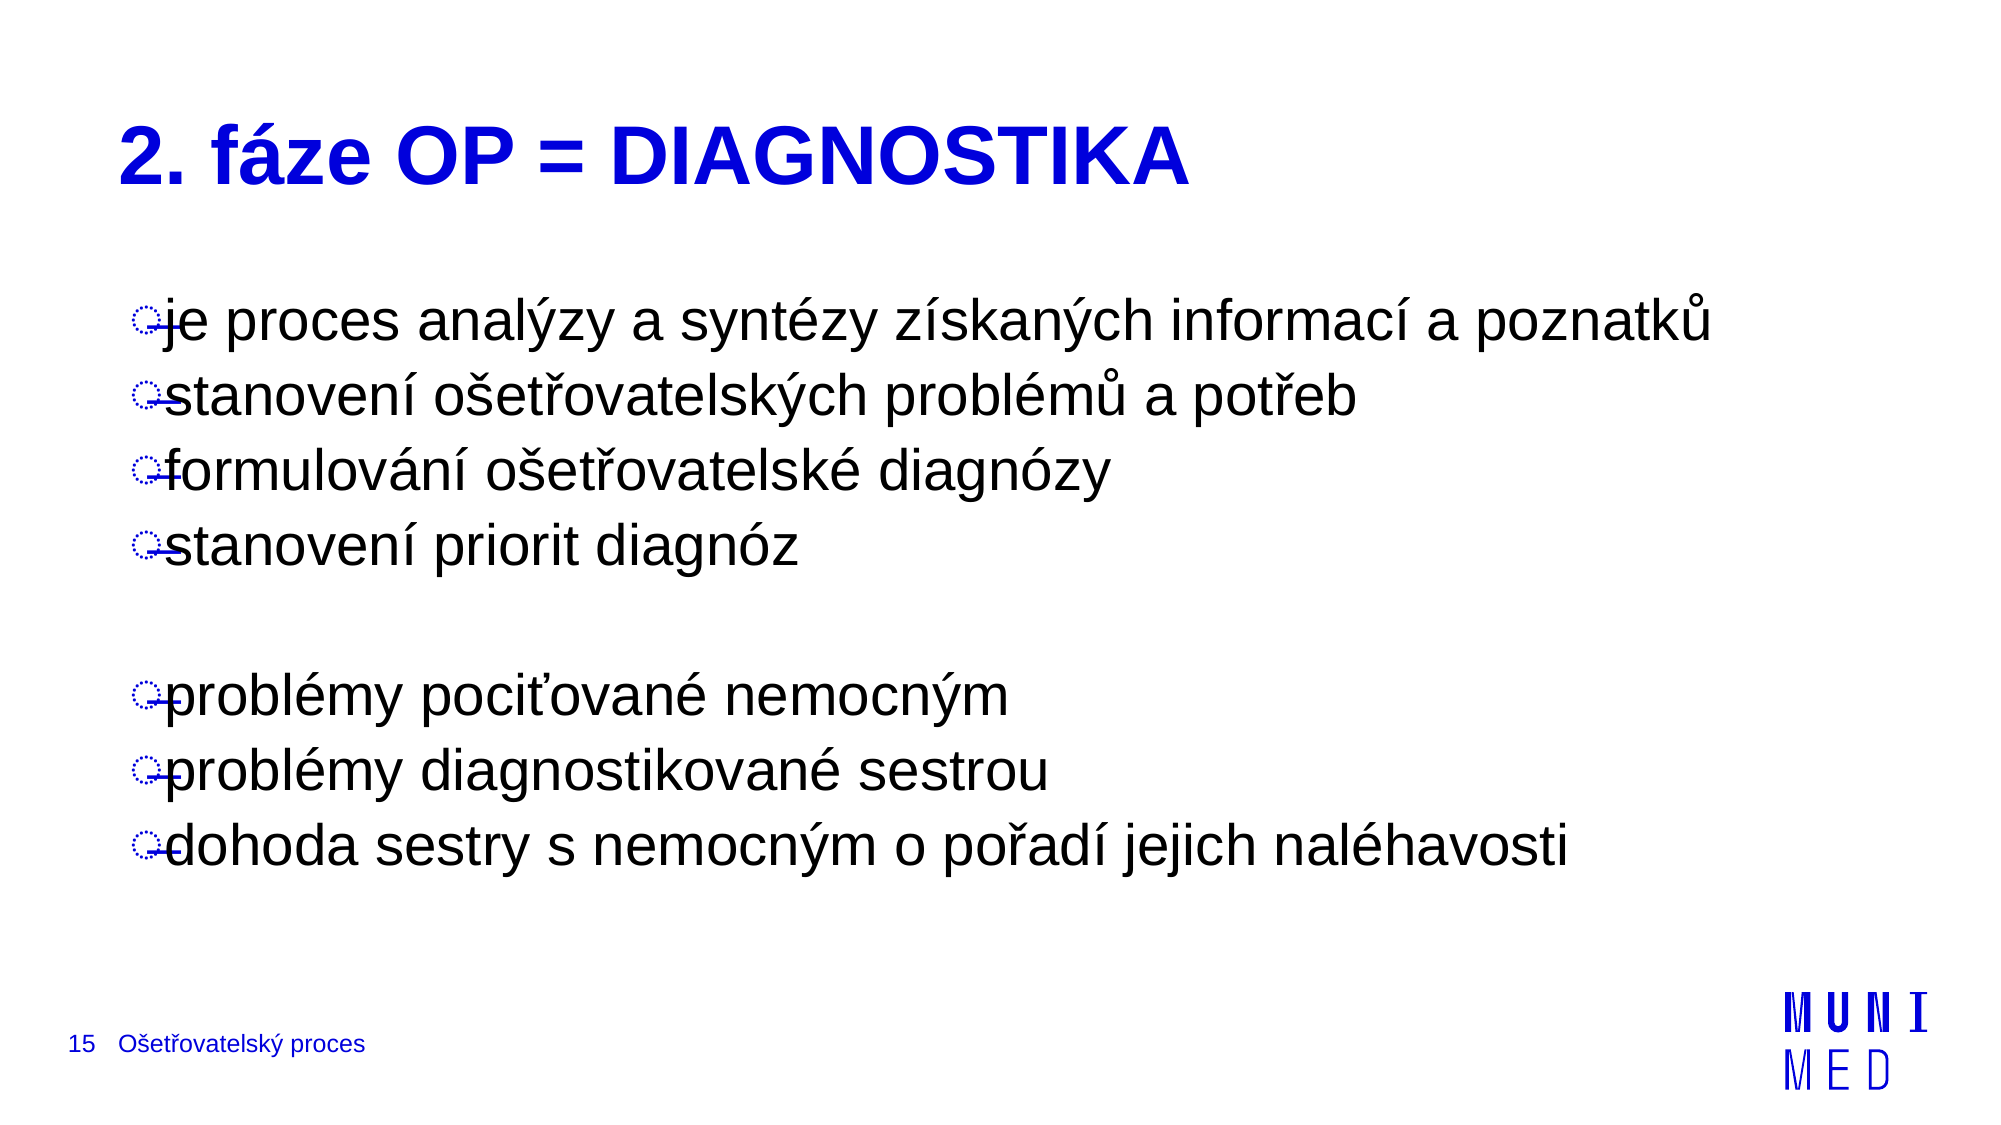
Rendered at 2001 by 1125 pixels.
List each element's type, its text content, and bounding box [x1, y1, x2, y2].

list je proces analýzy a syntézy získaných informací a poznatků stanovení ošetřovatelských problémů a potřeb formulování ošetřovatelské diagnózy stanovení priorit diagnóz problémy pociťované nemocným problémy diagnostikované sestrou dohoda sestry s nemocným o pořadí jejich naléhavosti [118, 277, 1883, 957]
footer Ošetřovatelský proces [118, 1021, 1418, 1063]
title 2. fáze OP = Diagnostika [118, 118, 1883, 193]
slide_number 15 [67, 1021, 110, 1063]
